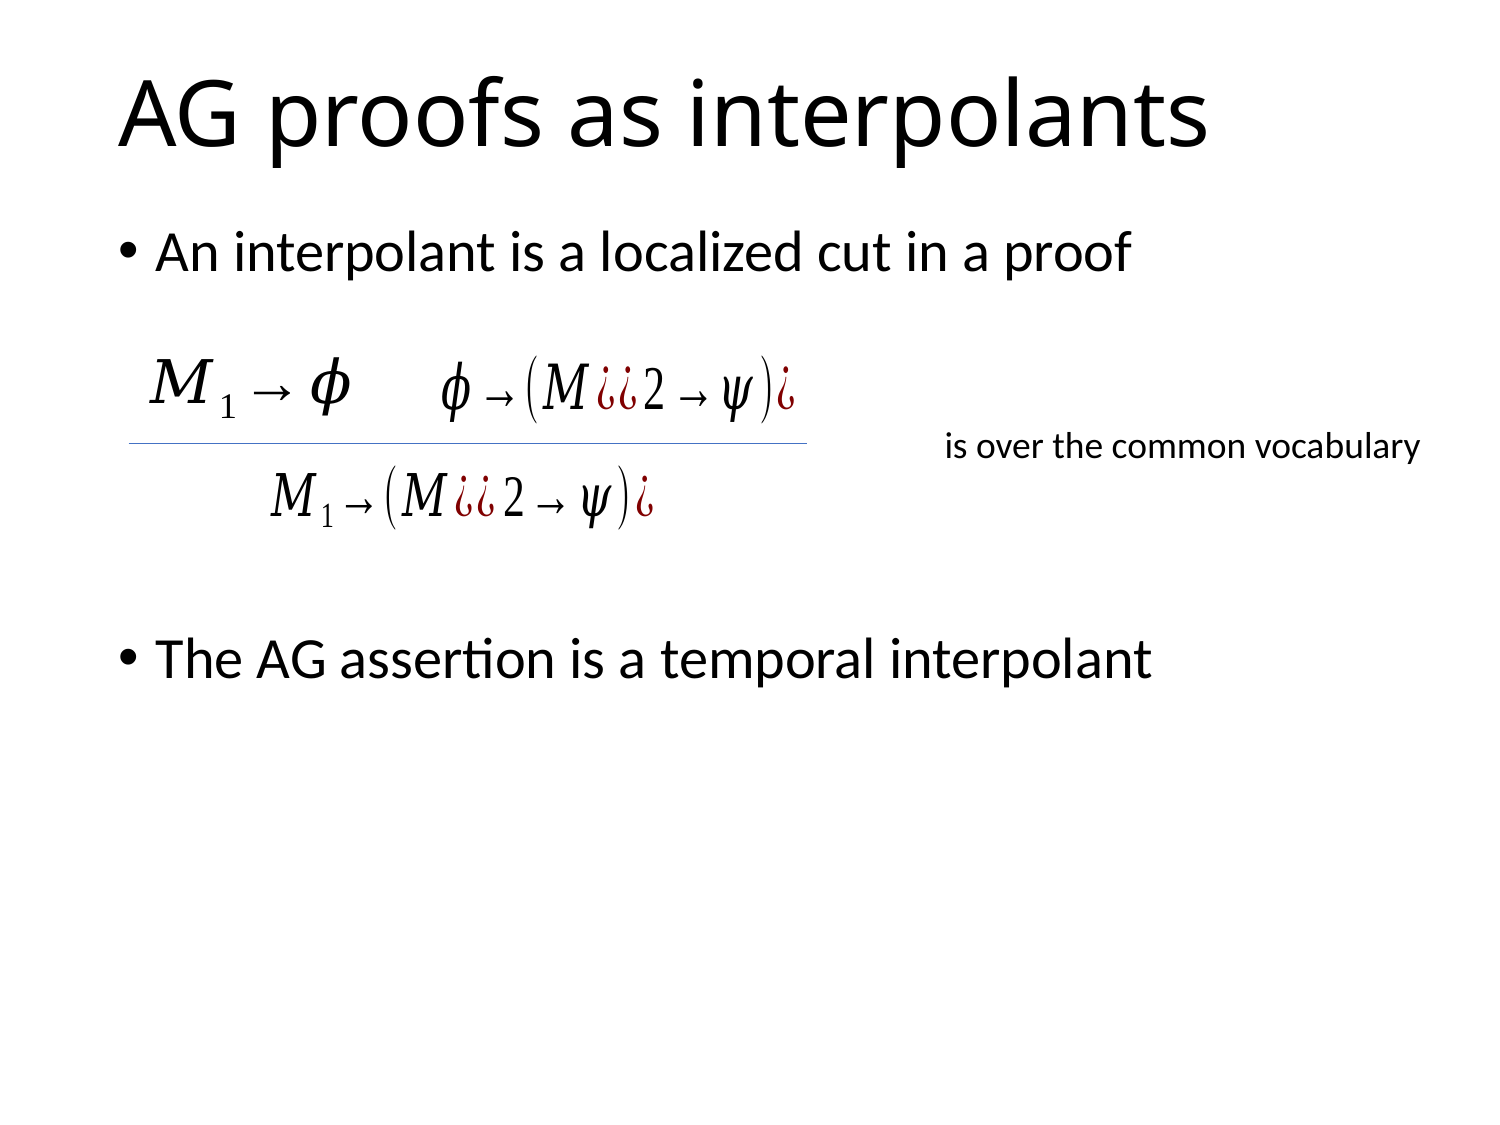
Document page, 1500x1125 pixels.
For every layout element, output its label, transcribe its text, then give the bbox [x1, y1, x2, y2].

title AG proofs as interpolants [103, 59, 1397, 175]
list An interpolant is a localized cut in a proof [103, 213, 1397, 307]
text_box The AG assertion is a temporal interpolant [103, 621, 1397, 714]
